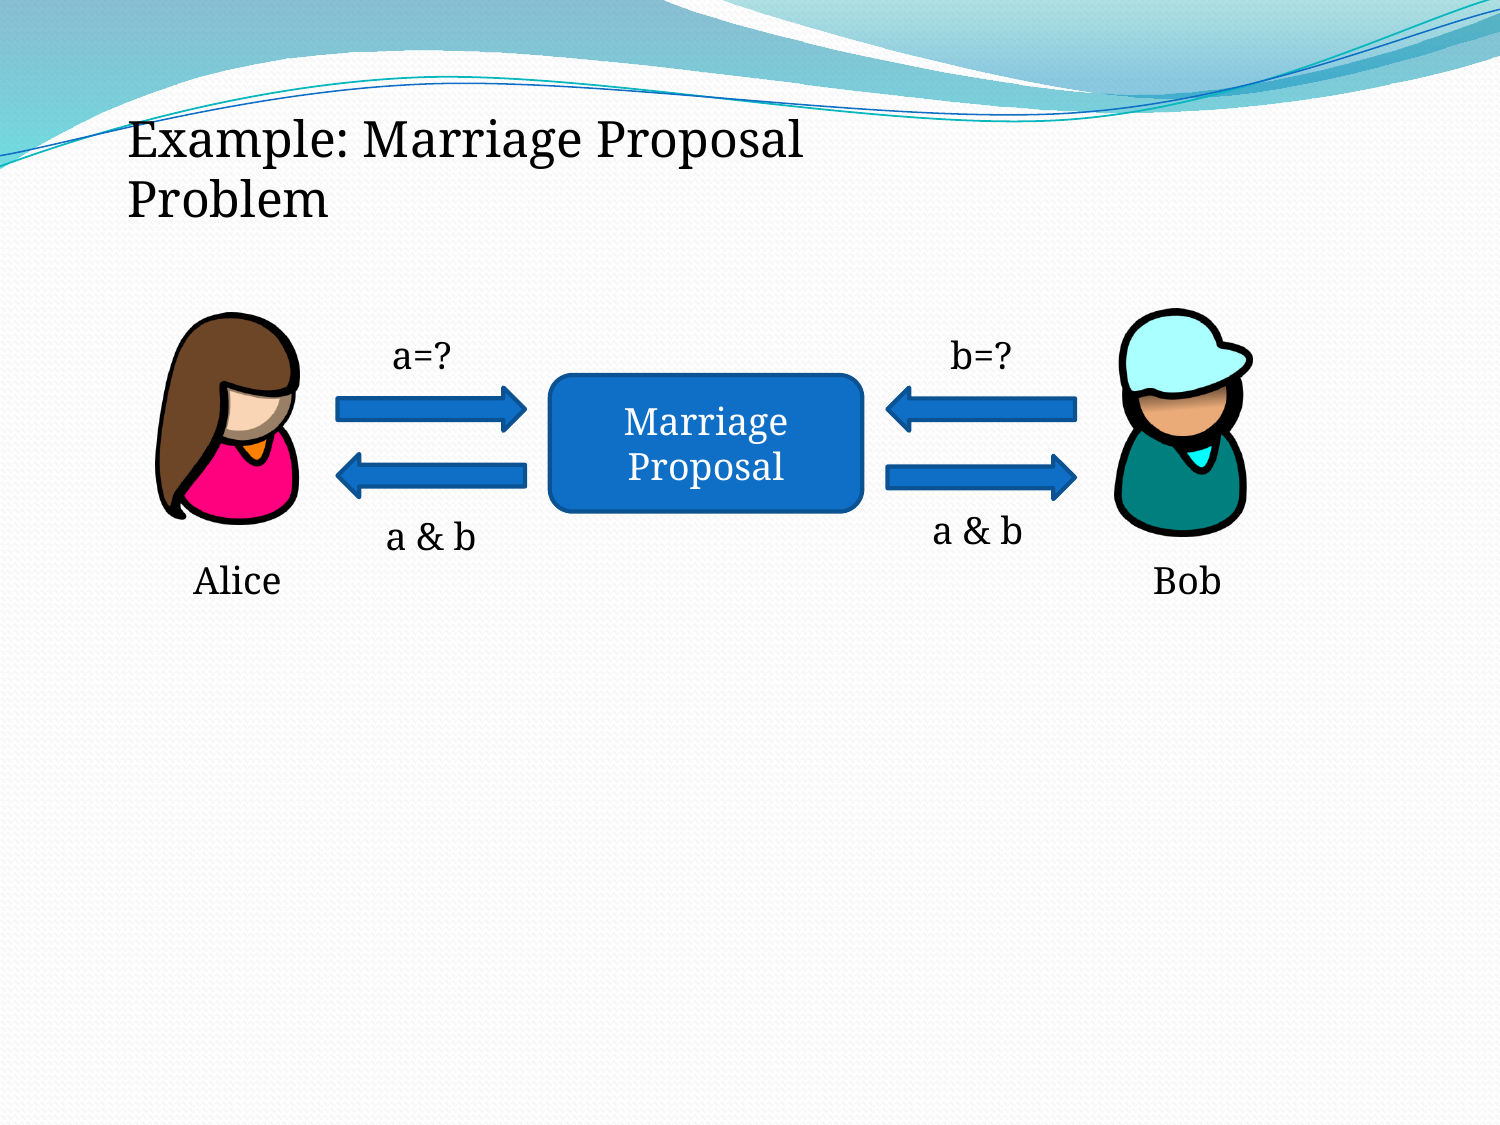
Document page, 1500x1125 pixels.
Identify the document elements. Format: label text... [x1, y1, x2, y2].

text_box Alice [124, 549, 350, 610]
text_box a=? [349, 324, 494, 385]
text_box a & b [358, 505, 504, 565]
text_box [885, 385, 1078, 433]
picture [1114, 308, 1254, 537]
text_box [885, 453, 1078, 502]
text_box [335, 385, 528, 433]
text_box b=? [908, 324, 1054, 385]
text_box Marriage Proposal [547, 372, 865, 514]
text_box a & b [905, 499, 1050, 560]
text_box [335, 452, 528, 500]
text_box Example: Marriage Proposal Problem [112, 100, 975, 236]
text_box Bob [1074, 549, 1300, 610]
picture [154, 312, 301, 526]
